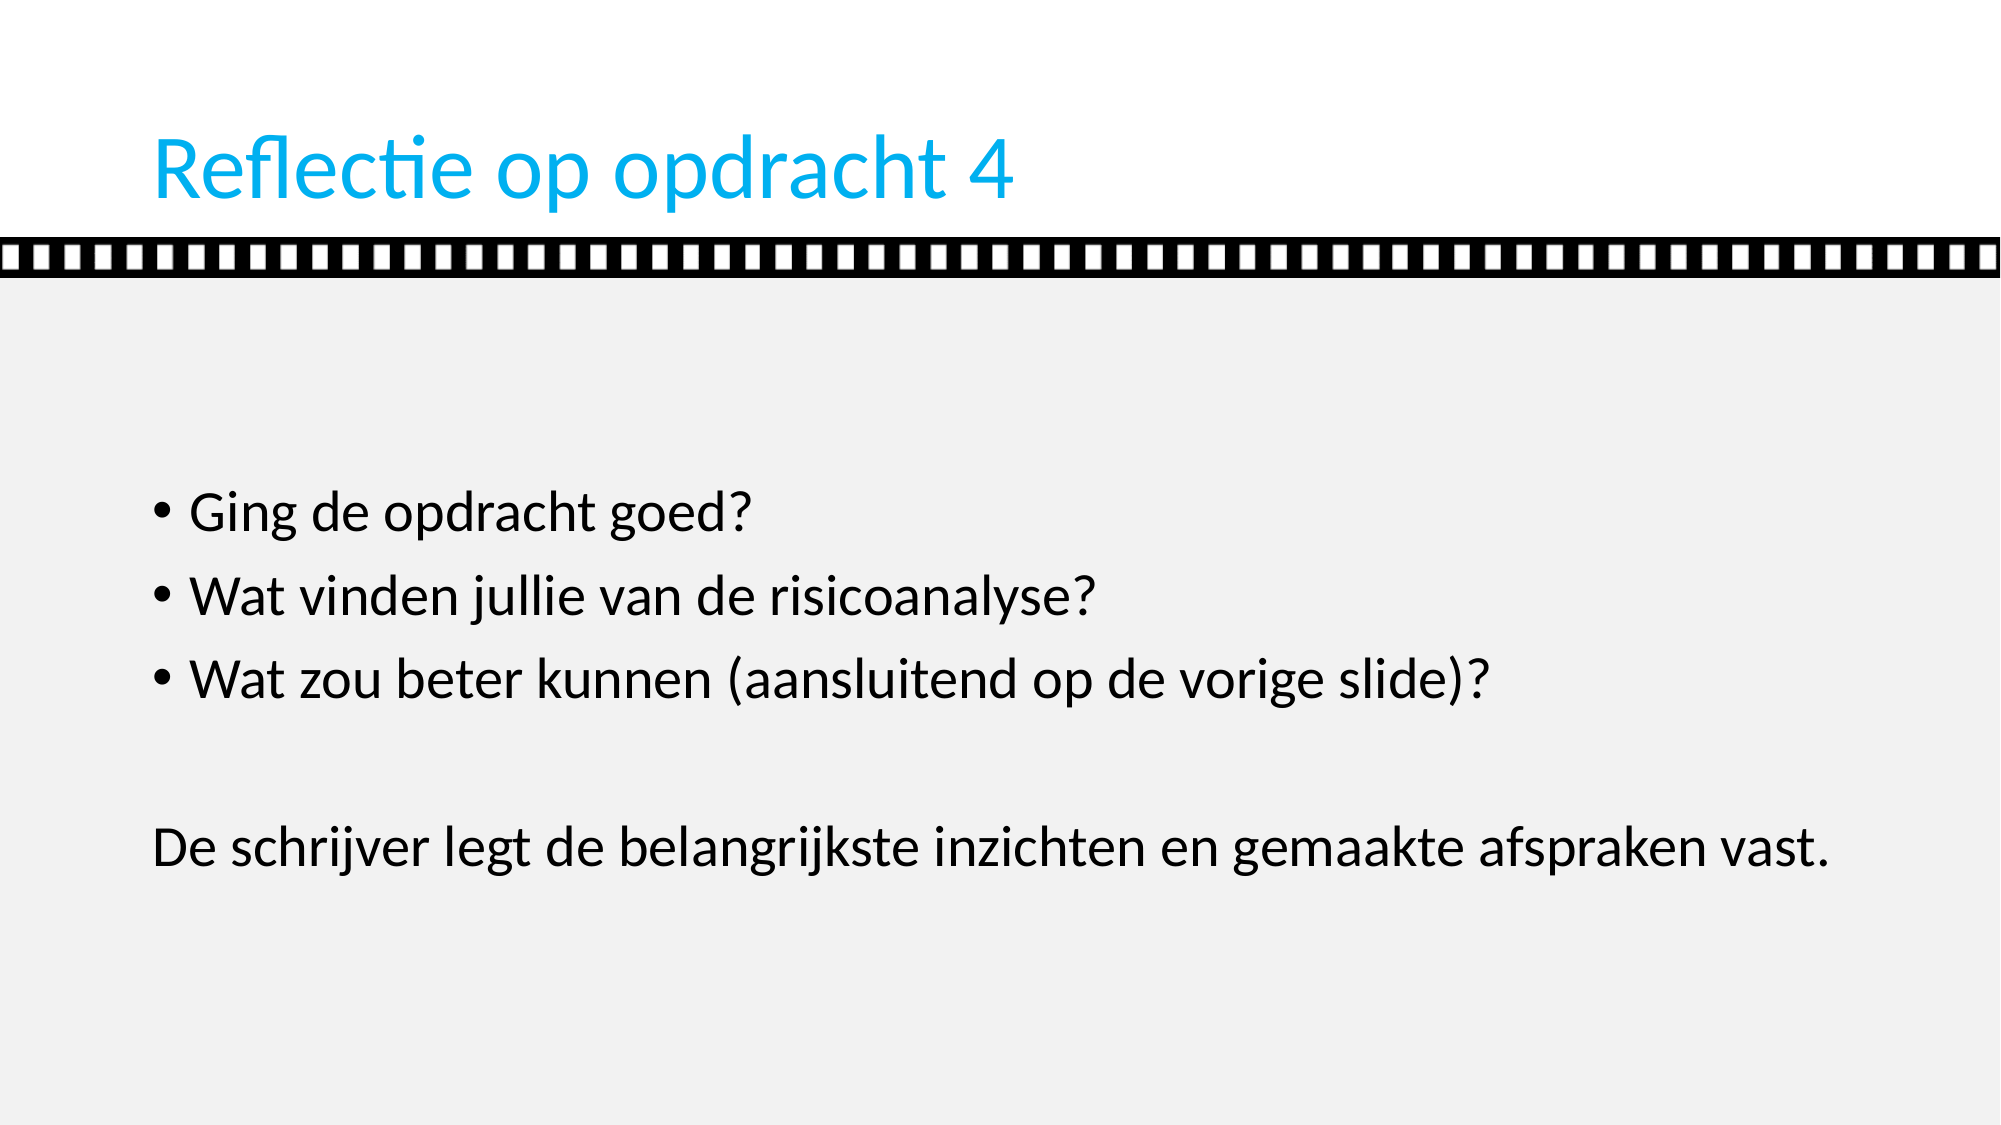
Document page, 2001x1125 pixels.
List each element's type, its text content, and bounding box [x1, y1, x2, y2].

list Ging de opdracht goed? Wat vinden jullie van de risicoanalyse? Wat zou beter kunnen (aansluitend op de vorige slide)? De schrijver legt de belangrijkste inzichten en gemaakte afspraken vast. [137, 299, 1863, 1014]
picture [1863, 237, 2001, 278]
title Reflectie op opdracht 4 [137, 59, 1863, 278]
picture [0, 237, 137, 278]
